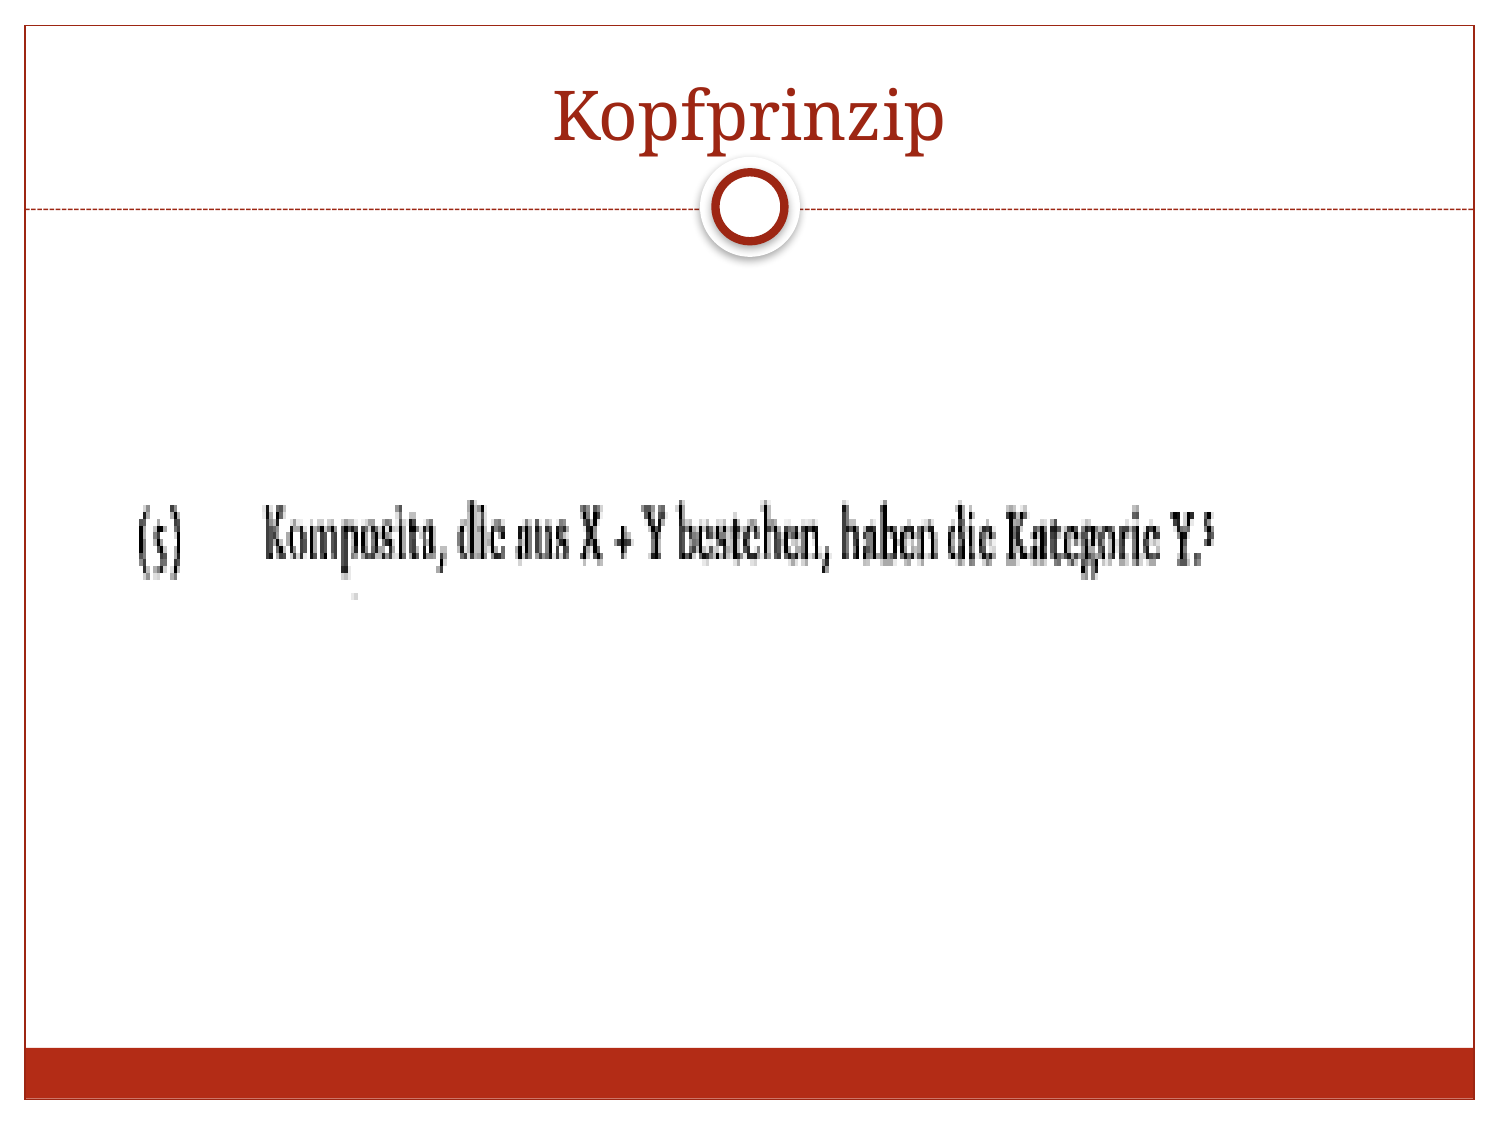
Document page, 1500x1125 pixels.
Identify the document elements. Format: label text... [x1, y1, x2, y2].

title Kopfprinzip [49, 37, 1450, 162]
picture [99, 499, 1413, 601]
